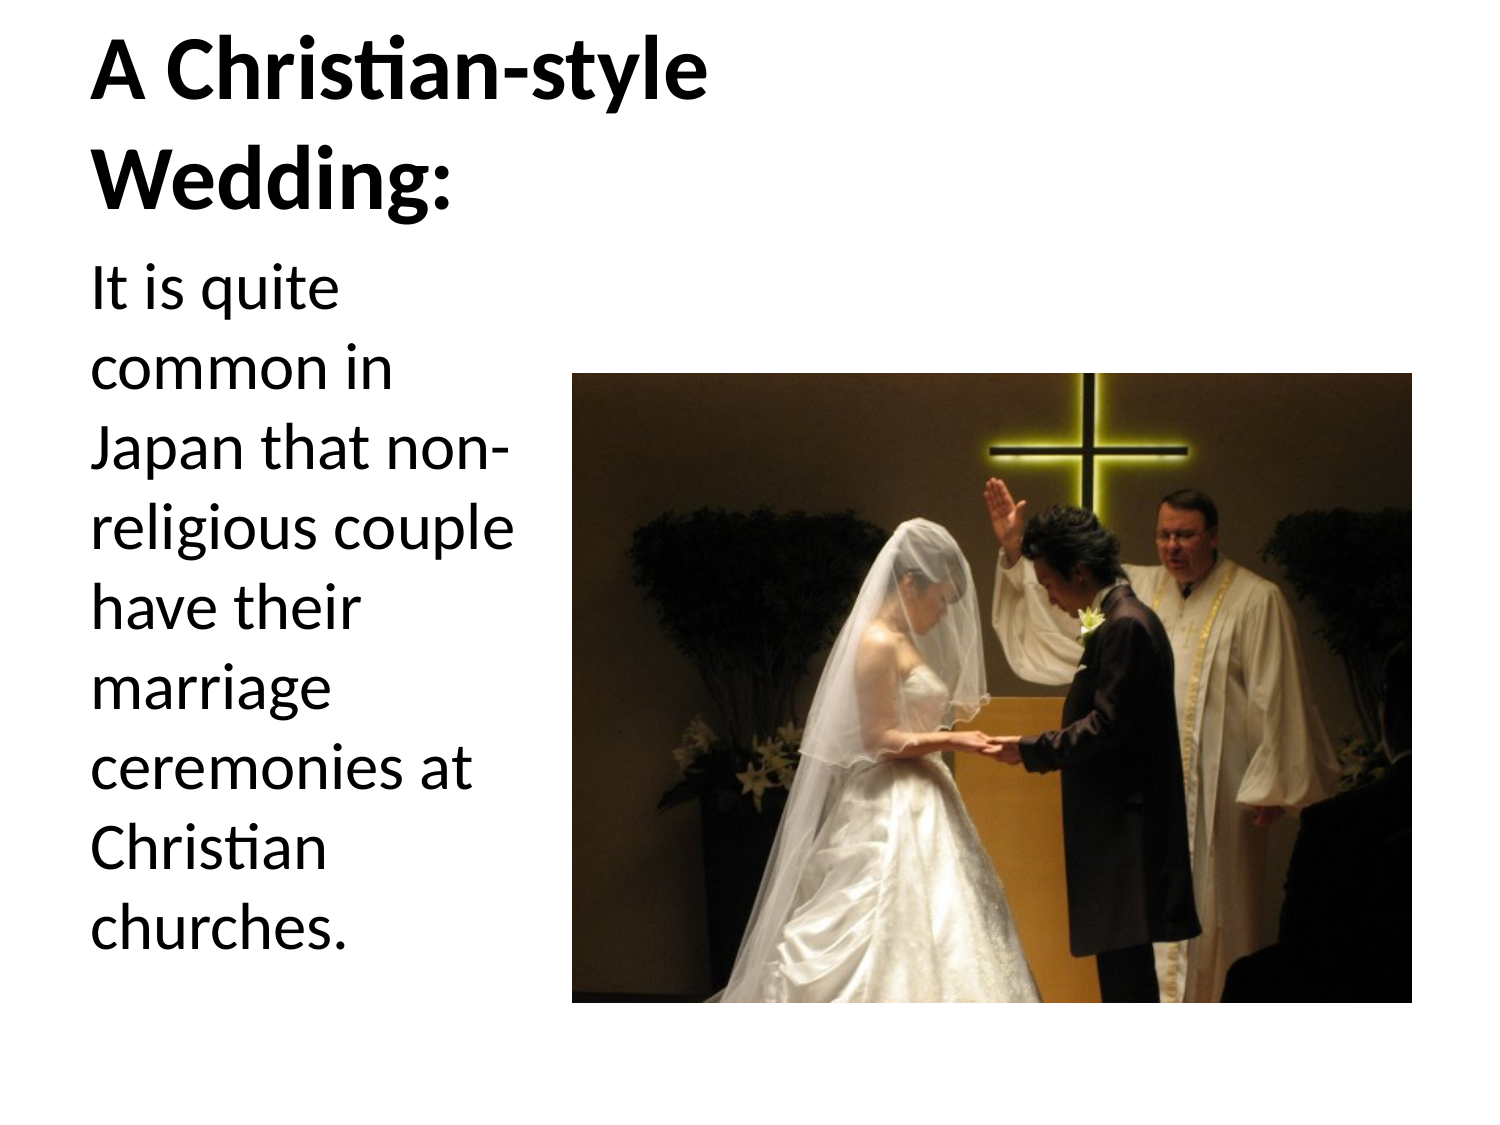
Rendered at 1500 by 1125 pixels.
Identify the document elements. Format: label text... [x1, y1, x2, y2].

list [572, 373, 1412, 1003]
list It is quite common in Japan that non-religious couple have their marriage ceremonies at Christian churches. [75, 235, 569, 1005]
title A Christian-style Wedding: [75, 44, 1081, 236]
